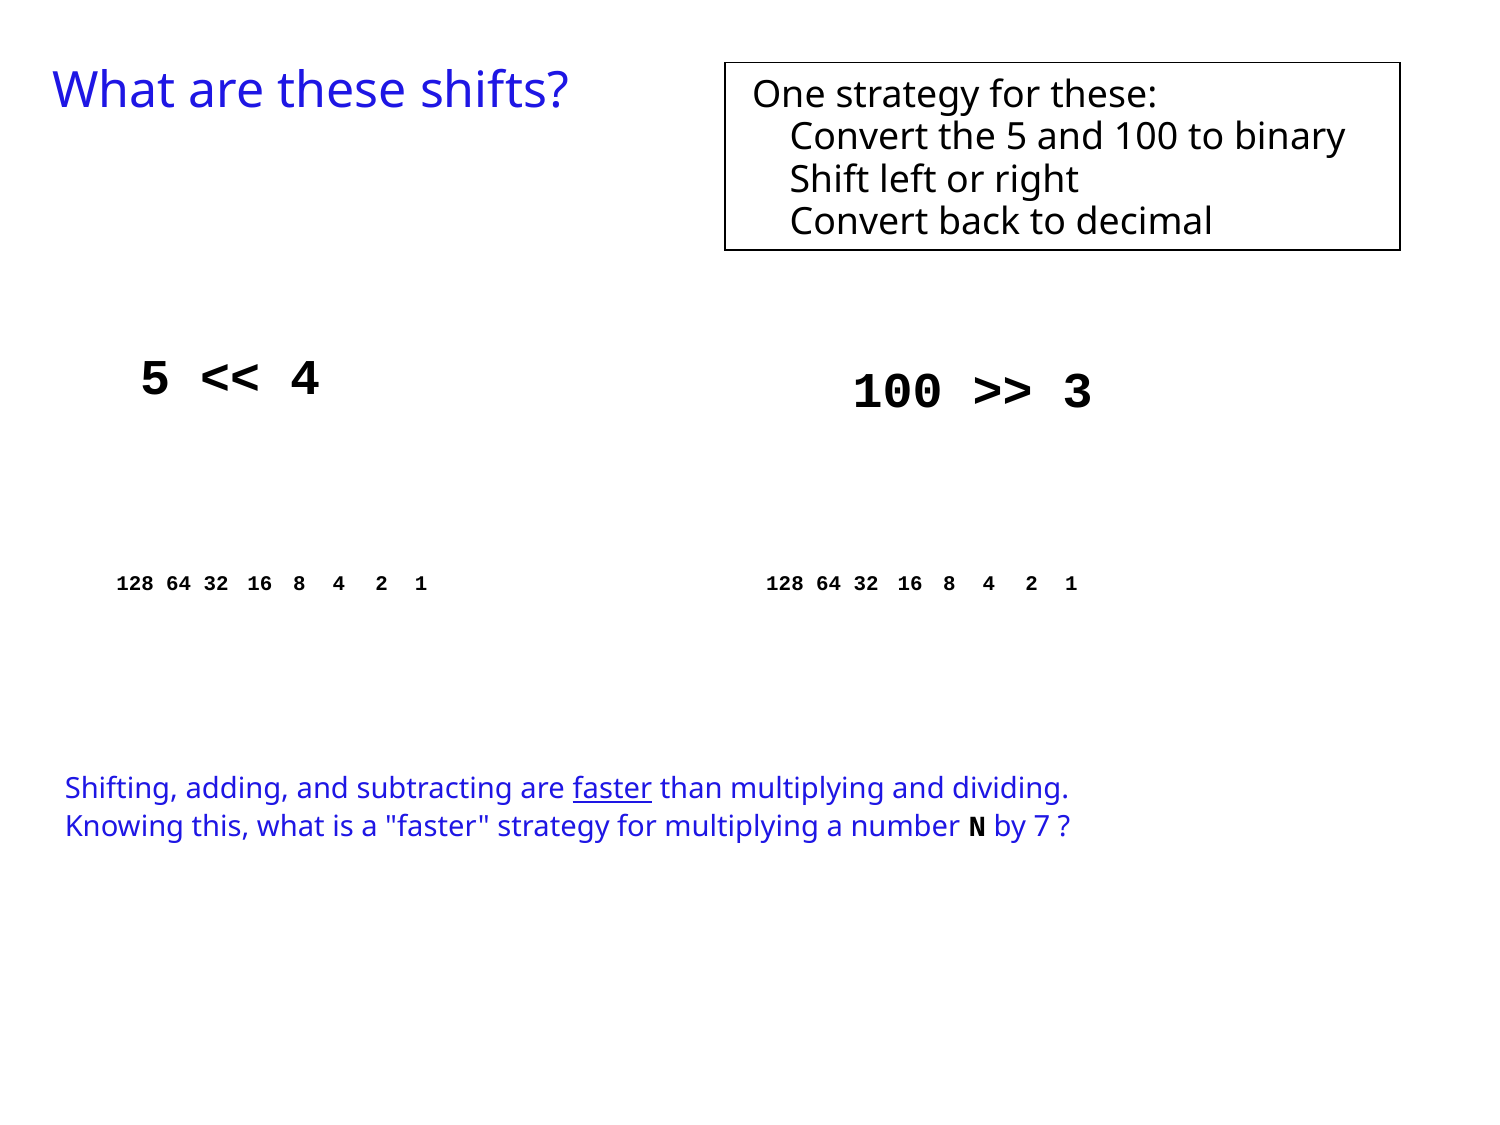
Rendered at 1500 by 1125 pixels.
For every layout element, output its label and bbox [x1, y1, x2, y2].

text_box [125, 337, 335, 413]
text_box [49, 762, 1138, 850]
text_box [37, 49, 663, 125]
text_box [751, 562, 1093, 603]
text_box [724, 62, 1400, 250]
text_box [837, 349, 1108, 425]
text_box [101, 562, 443, 603]
